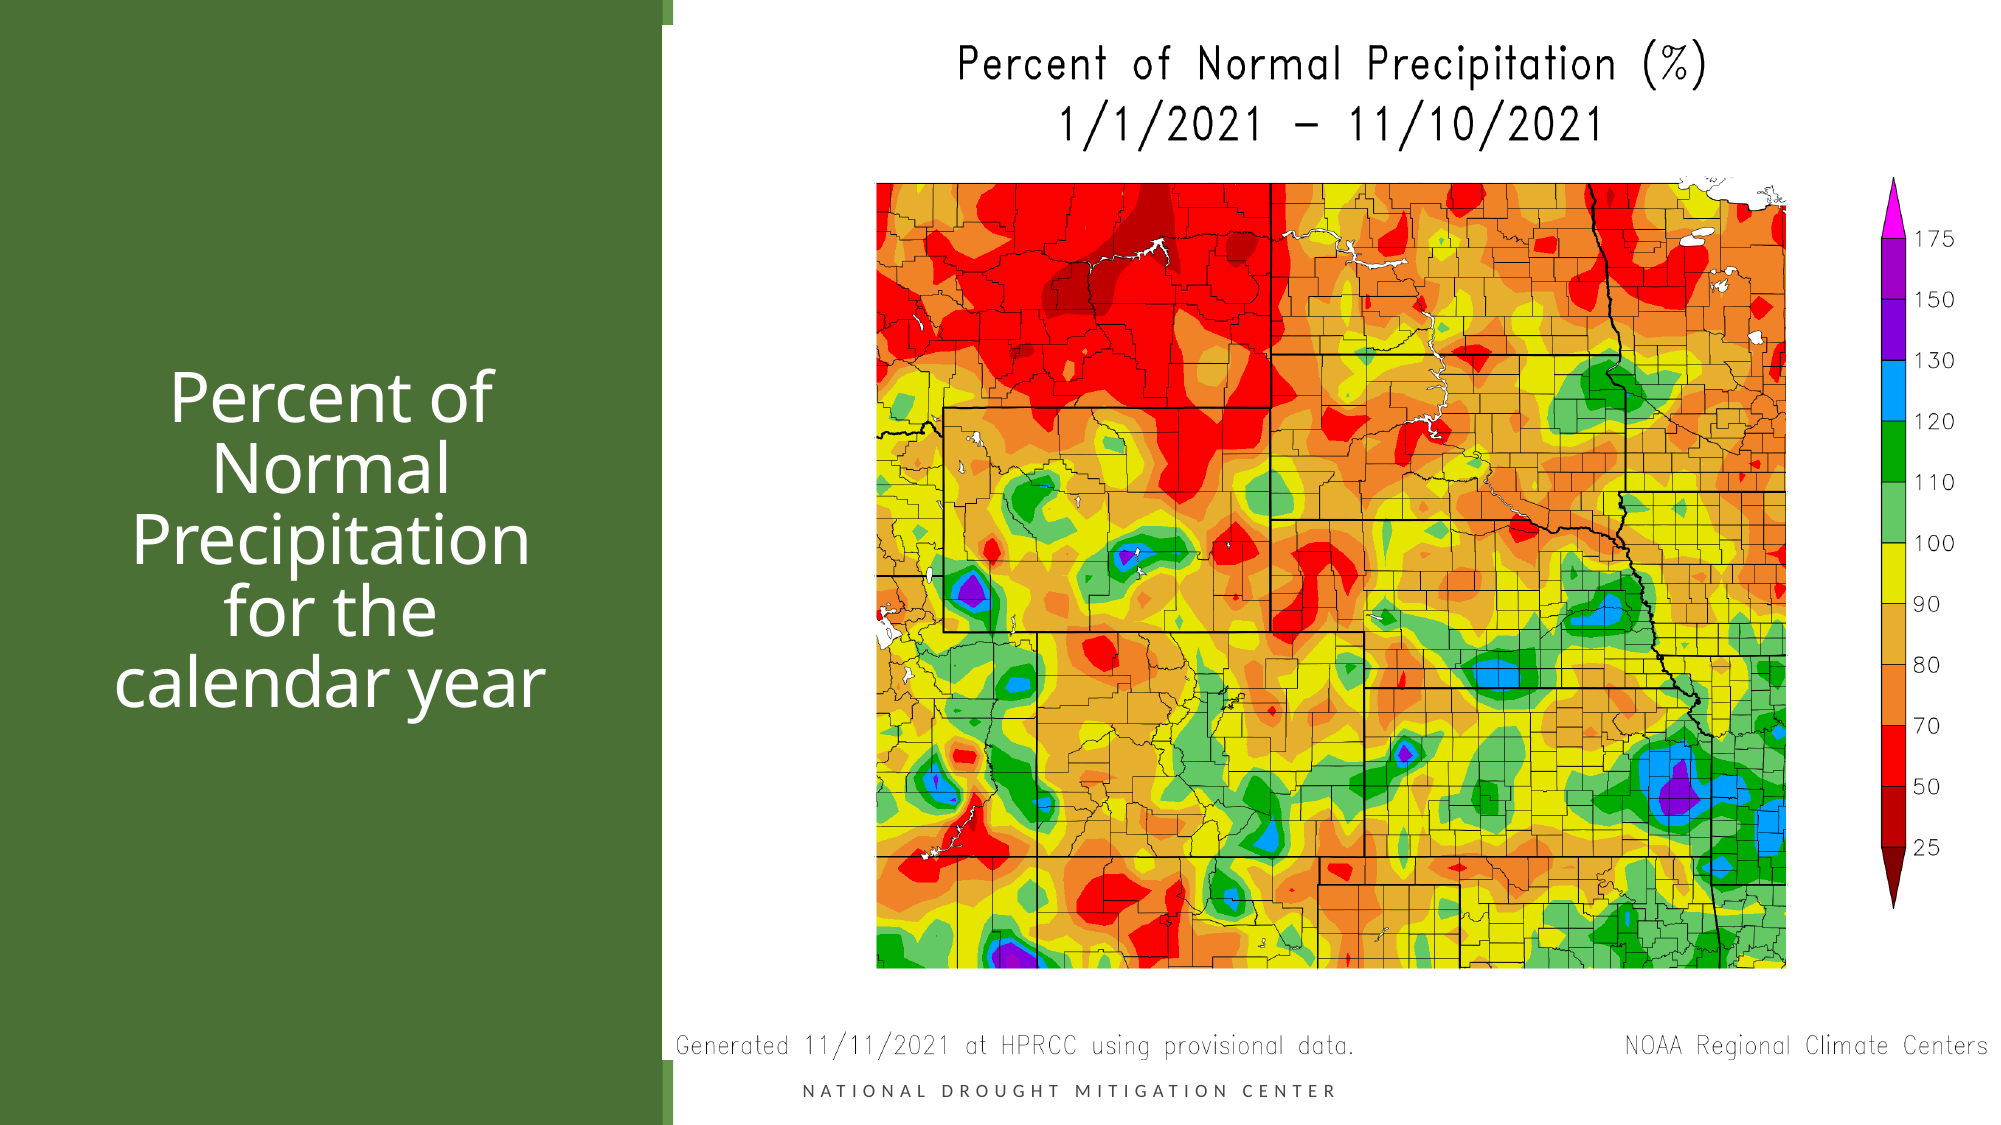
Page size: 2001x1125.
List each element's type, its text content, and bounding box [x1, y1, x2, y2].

title Percent of Normal Precipitation for the calendar year [68, 354, 594, 730]
footer NATIONAL DROUGHT MITIGATION CENTER [787, 1067, 1550, 1120]
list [661, 25, 2000, 1061]
